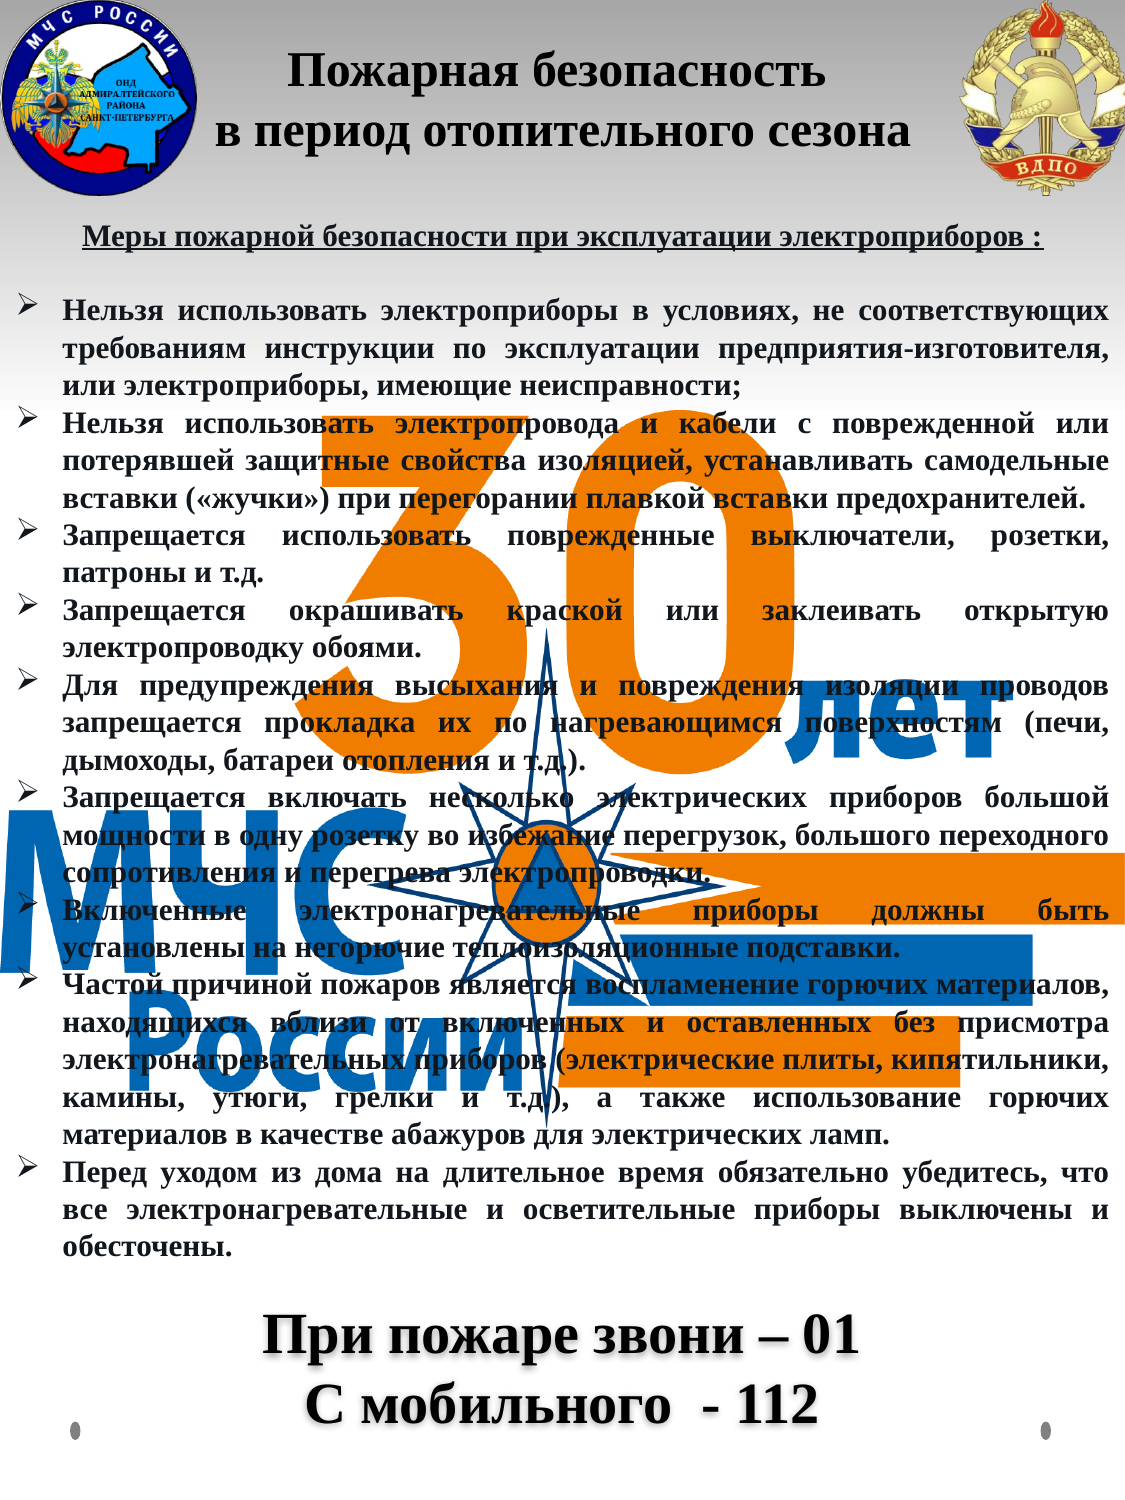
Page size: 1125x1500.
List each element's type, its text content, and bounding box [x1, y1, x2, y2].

text_box При пожаре звони – 01 С мобильного - 112 [97, 1316, 1027, 1497]
picture [0, 410, 1125, 1129]
picture [0, 0, 197, 196]
text_box Меры пожарной безопасности при эксплуатации электроприборов : Нельзя использовать электроприборы в условиях, не соответствующих требованиям инструкции по эксплуатации предприятия-изготовителя, или электроприборы, имеющие неисправности; Нельзя использовать электропровода и кабели с поврежденной или потерявшей защитные свойства изоляцией, устанавливать самодельные вставки («жучки») при перегорании плавкой вставки предохранителей. Запрещается использовать поврежденные выключатели, розетки, патроны и т.д. Запрещается окрашивать краской или заклеивать открытую электропроводку обоями. Для предупреждения высыхания и повреждения изоляции проводов запрещается прокладка их по нагревающимся поверхностям (печи, дымоходы, батареи отопления и т.д.). Запрещается включать несколько электрических приборов большой мощности в одну розетку во избежание перегрузок, большого переходного сопротивления и перегрева электропроводки. Включенные электронагревательные приборы должны быть установлены на негорючие теплоизоляционные подставки. Частой причиной пожаров является воспламенение горючих материалов, находящихся вблизи от включенных и оставленных без присмотра электронагревательных приборов (электрические плиты, кипятильники, камины, утюги, грелки и т.д.), а также использование горючих материалов в качестве абажуров для электрических ламп. Перед уходом из дома на длительное время обязательно убедитесь, что все электронагревательные и осветительные приборы выключены и обесточены. [0, 1135, 1125, 1316]
text_box Пожарная безопасность в период отопительного сезона [201, 28, 899, 134]
picture [904, 0, 1125, 196]
text_box Меры пожарной безопасности при эксплуатации электроприборов : Нельзя использовать электроприборы в условиях, не соответствующих требованиям инструкции по эксплуатации предприятия-изготовителя, или электроприборы, имеющие неисправности; Нельзя использовать электропровода и кабели с поврежденной или потерявшей защитные свойства изоляцией, устанавливать самодельные вставки («жучки») при перегорании плавкой вставки предохранителей. Запрещается использовать поврежденные выключатели, розетки, патроны и т.д. Запрещается окрашивать краской или заклеивать открытую электропроводку обоями. Для предупреждения высыхания и повреждения изоляции проводов запрещается прокладка их по нагревающимся поверхностям (печи, дымоходы, батареи отопления и т.д.). Запрещается включать несколько электрических приборов большой мощности в одну розетку во избежание перегрузок, большого переходного сопротивления и перегрева электропроводки. Включенные электронагревательные приборы должны быть установлены на негорючие теплоизоляционные подставки. Частой причиной пожаров является воспламенение горючих материалов, находящихся вблизи от включенных и оставленных без присмотра электронагревательных приборов (электрические плиты, кипятильники, камины, утюги, грелки и т.д.), а также использование горючих материалов в качестве абажуров для электрических ламп. Перед уходом из дома на длительное время обязательно убедитесь, что все электронагревательные и осветительные приборы выключены и обесточены. [0, 134, 1125, 410]
